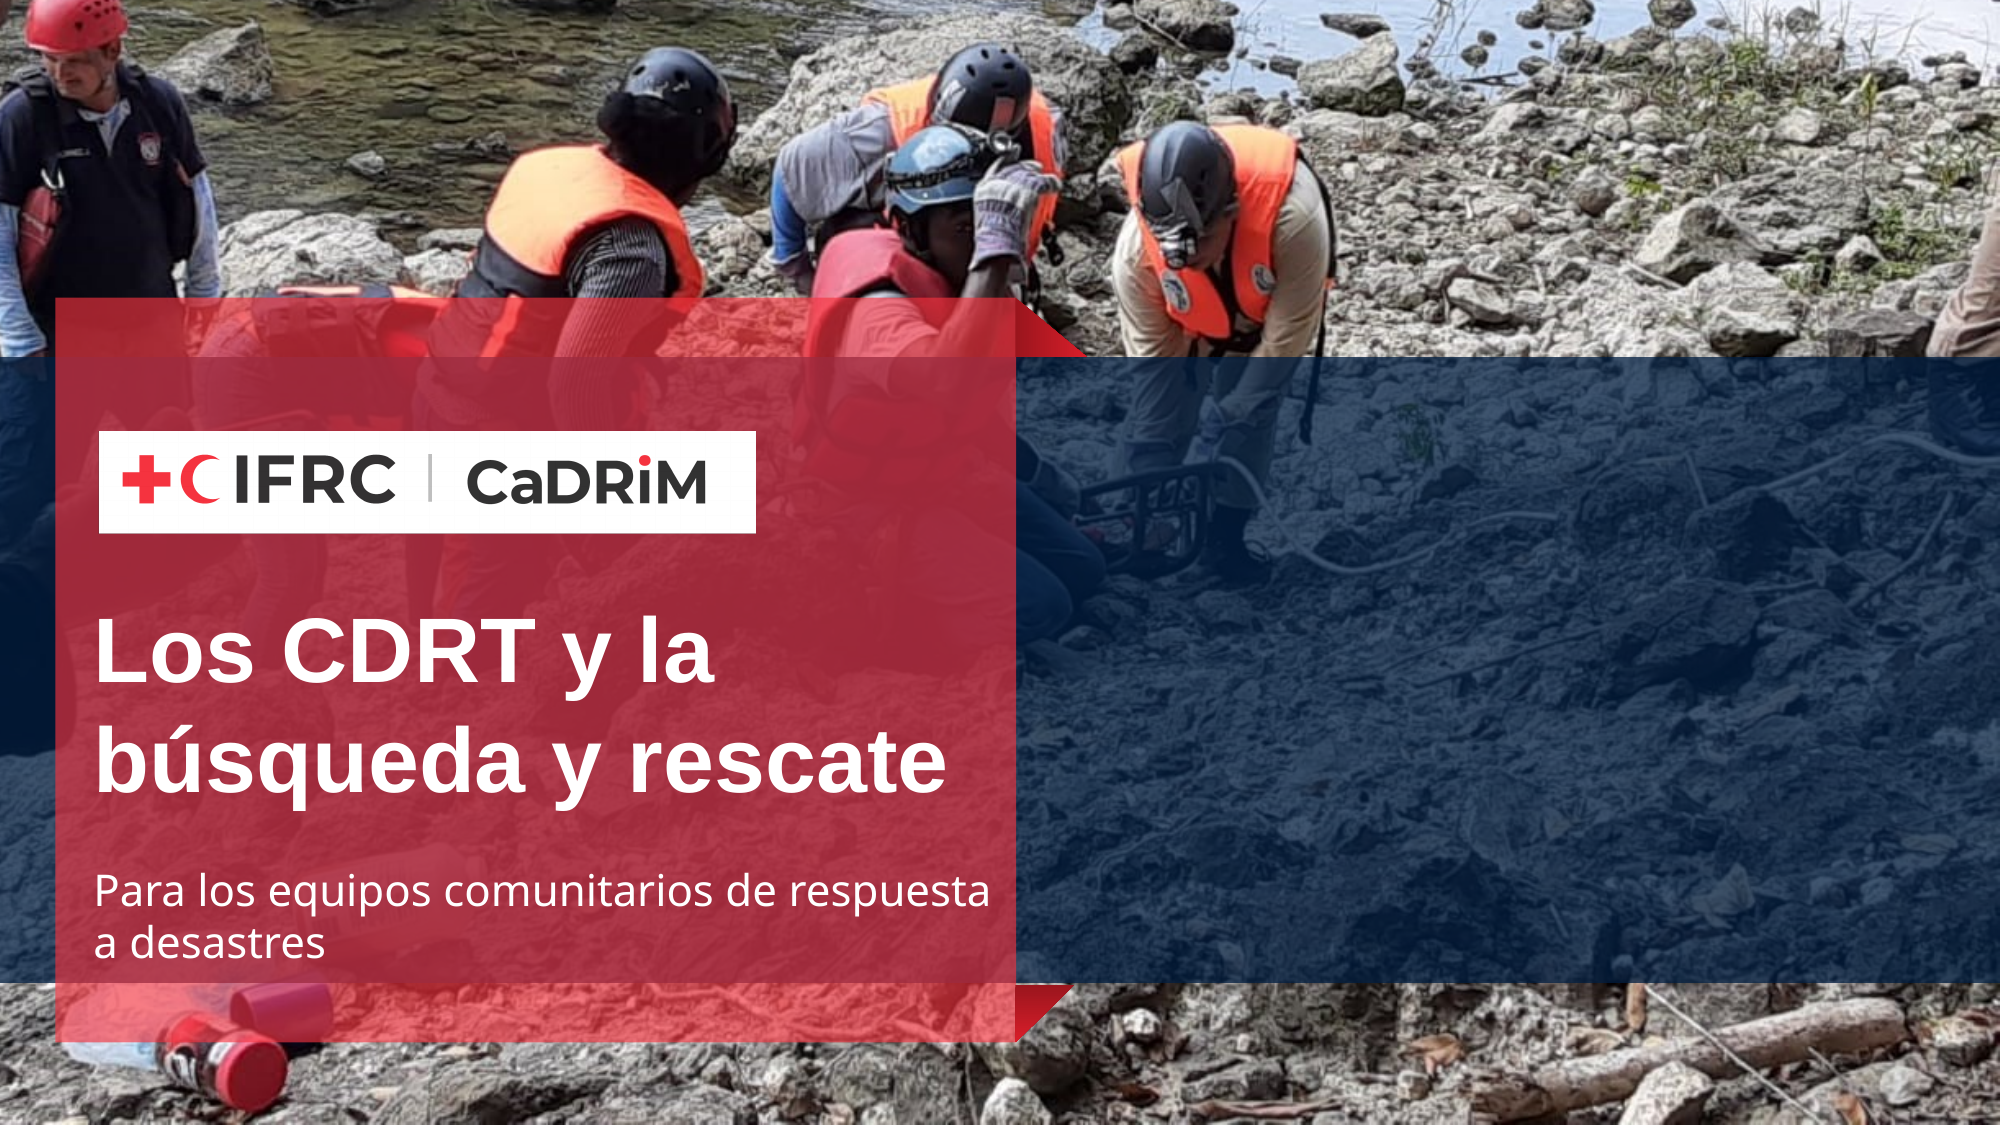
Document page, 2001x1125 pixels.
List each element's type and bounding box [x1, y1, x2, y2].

text_box [0, 297, 2000, 1043]
picture [0, 0, 2000, 297]
text_box [53, 385, 1019, 977]
picture [0, 1043, 2000, 1125]
